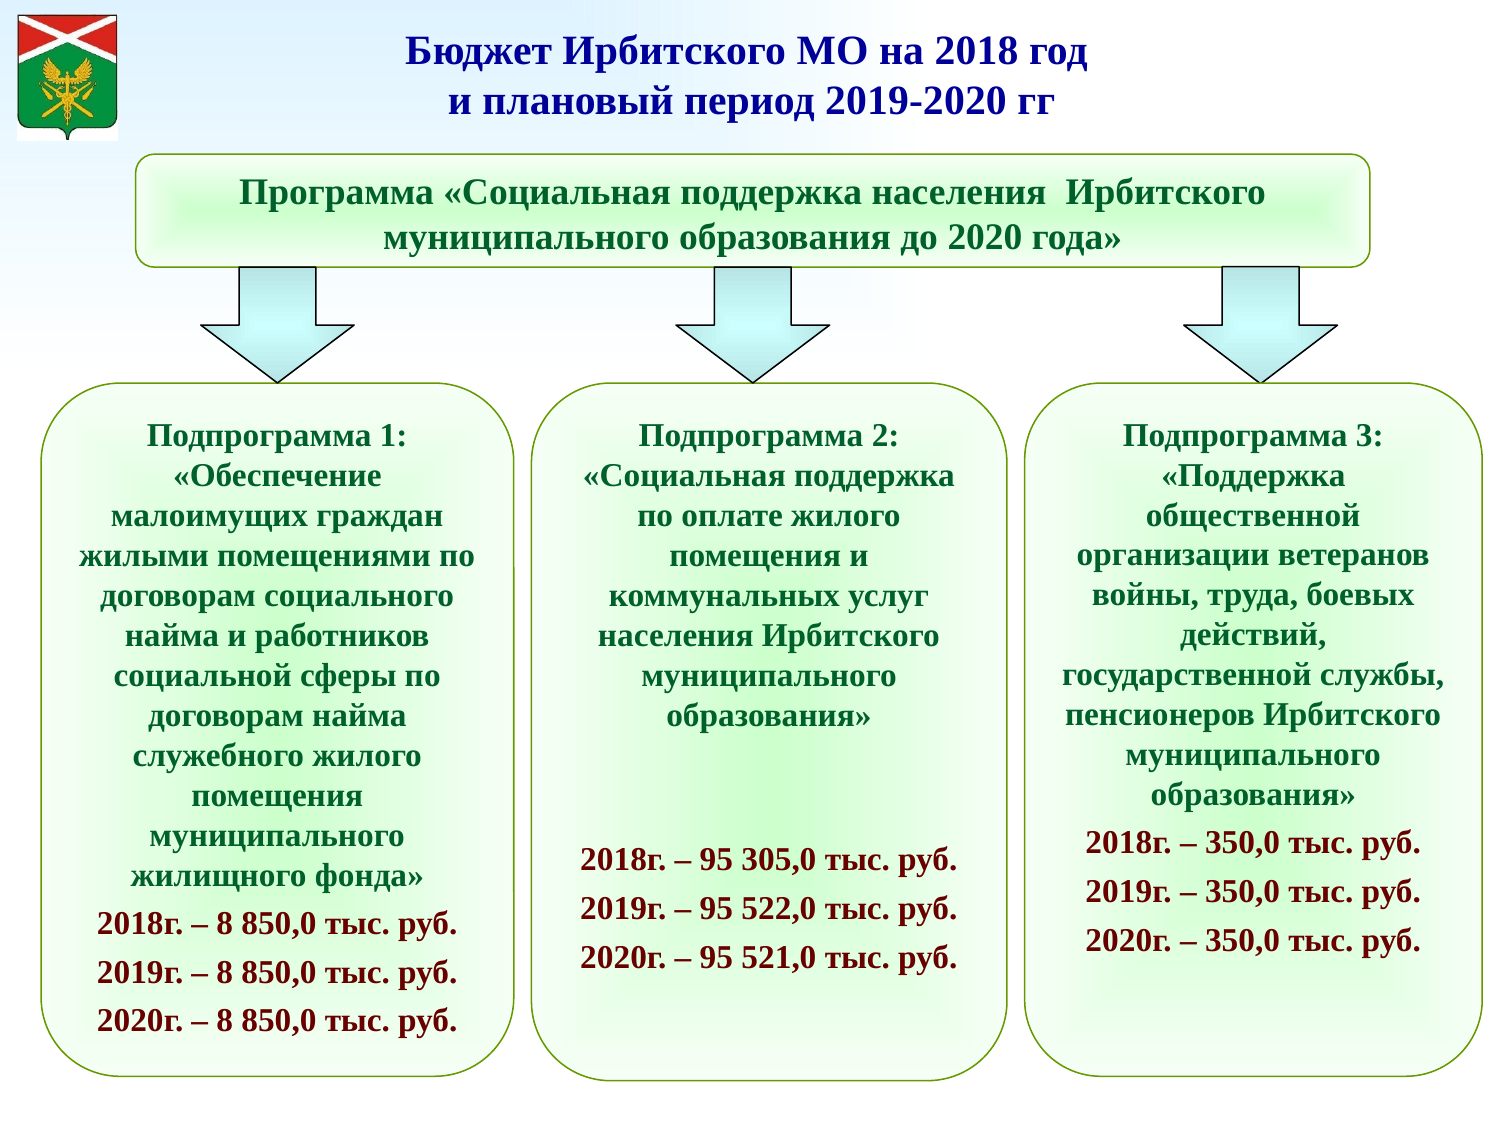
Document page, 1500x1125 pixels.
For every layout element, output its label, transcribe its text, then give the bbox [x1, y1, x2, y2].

picture [17, 14, 119, 142]
text_box [200, 267, 355, 383]
text_box Программа «Социальная поддержка населения Ирбитского муниципального образования до 2020 года» [135, 154, 1370, 268]
text_box Подпрограмма 1: «Обеспечение малоимущих граждан жилыми помещениями по договорам социального найма и работников социальной сферы по договорам найма служебного жилого помещения муниципального жилищного фонда» 2018г. – 8 850,0 тыс. руб. 2019г. – 8 850,0 тыс. руб. 2020г. – 8 850,0 тыс. руб. [41, 383, 514, 1077]
text_box Подпрограмма 2: «Социальная поддержка по оплате жилого помещения и коммунальных услуг населения Ирбитского муниципального образования» 2018г. – 95 305,0 тыс. руб. 2019г. – 95 522,0 тыс. руб. 2020г. – 95 521,0 тыс. руб. [531, 383, 1007, 1081]
text_box [676, 267, 830, 383]
text_box Подпрограмма 3: «Поддержка общественной организации ветеранов войны, труда, боевых действий, государственной службы, пенсионеров Ирбитского муниципального образования» 2018г. – 350,0 тыс. руб. 2019г. – 350,0 тыс. руб. 2020г. – 350,0 тыс. руб. [1024, 383, 1483, 1077]
title Бюджет Ирбитского МО на 2018 год и плановый период 2019-2020 гг [124, 51, 1428, 129]
text_box [1183, 266, 1338, 383]
